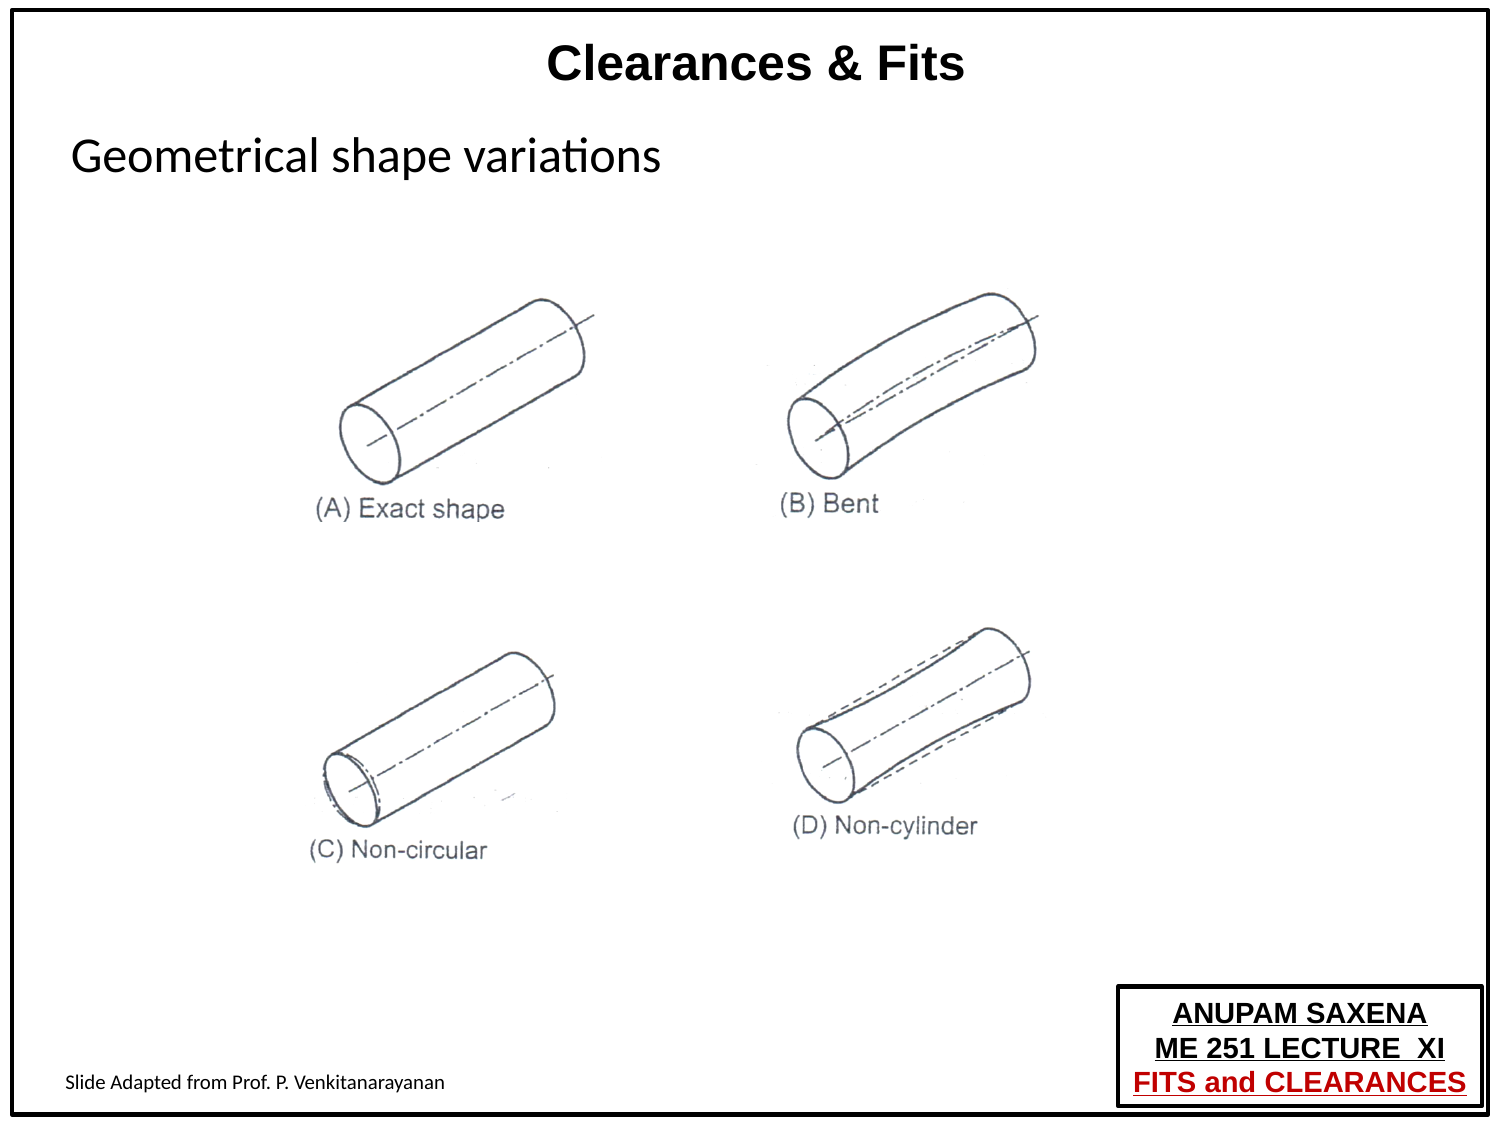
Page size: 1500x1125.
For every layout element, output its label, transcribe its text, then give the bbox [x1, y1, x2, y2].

picture [761, 621, 1056, 852]
picture [745, 287, 1055, 519]
text_box Slide Adapted from Prof. P. Venkitanarayanan [50, 1060, 461, 1101]
title Geometrical shape variations [41, 108, 691, 197]
picture [299, 644, 579, 876]
picture [298, 291, 603, 522]
